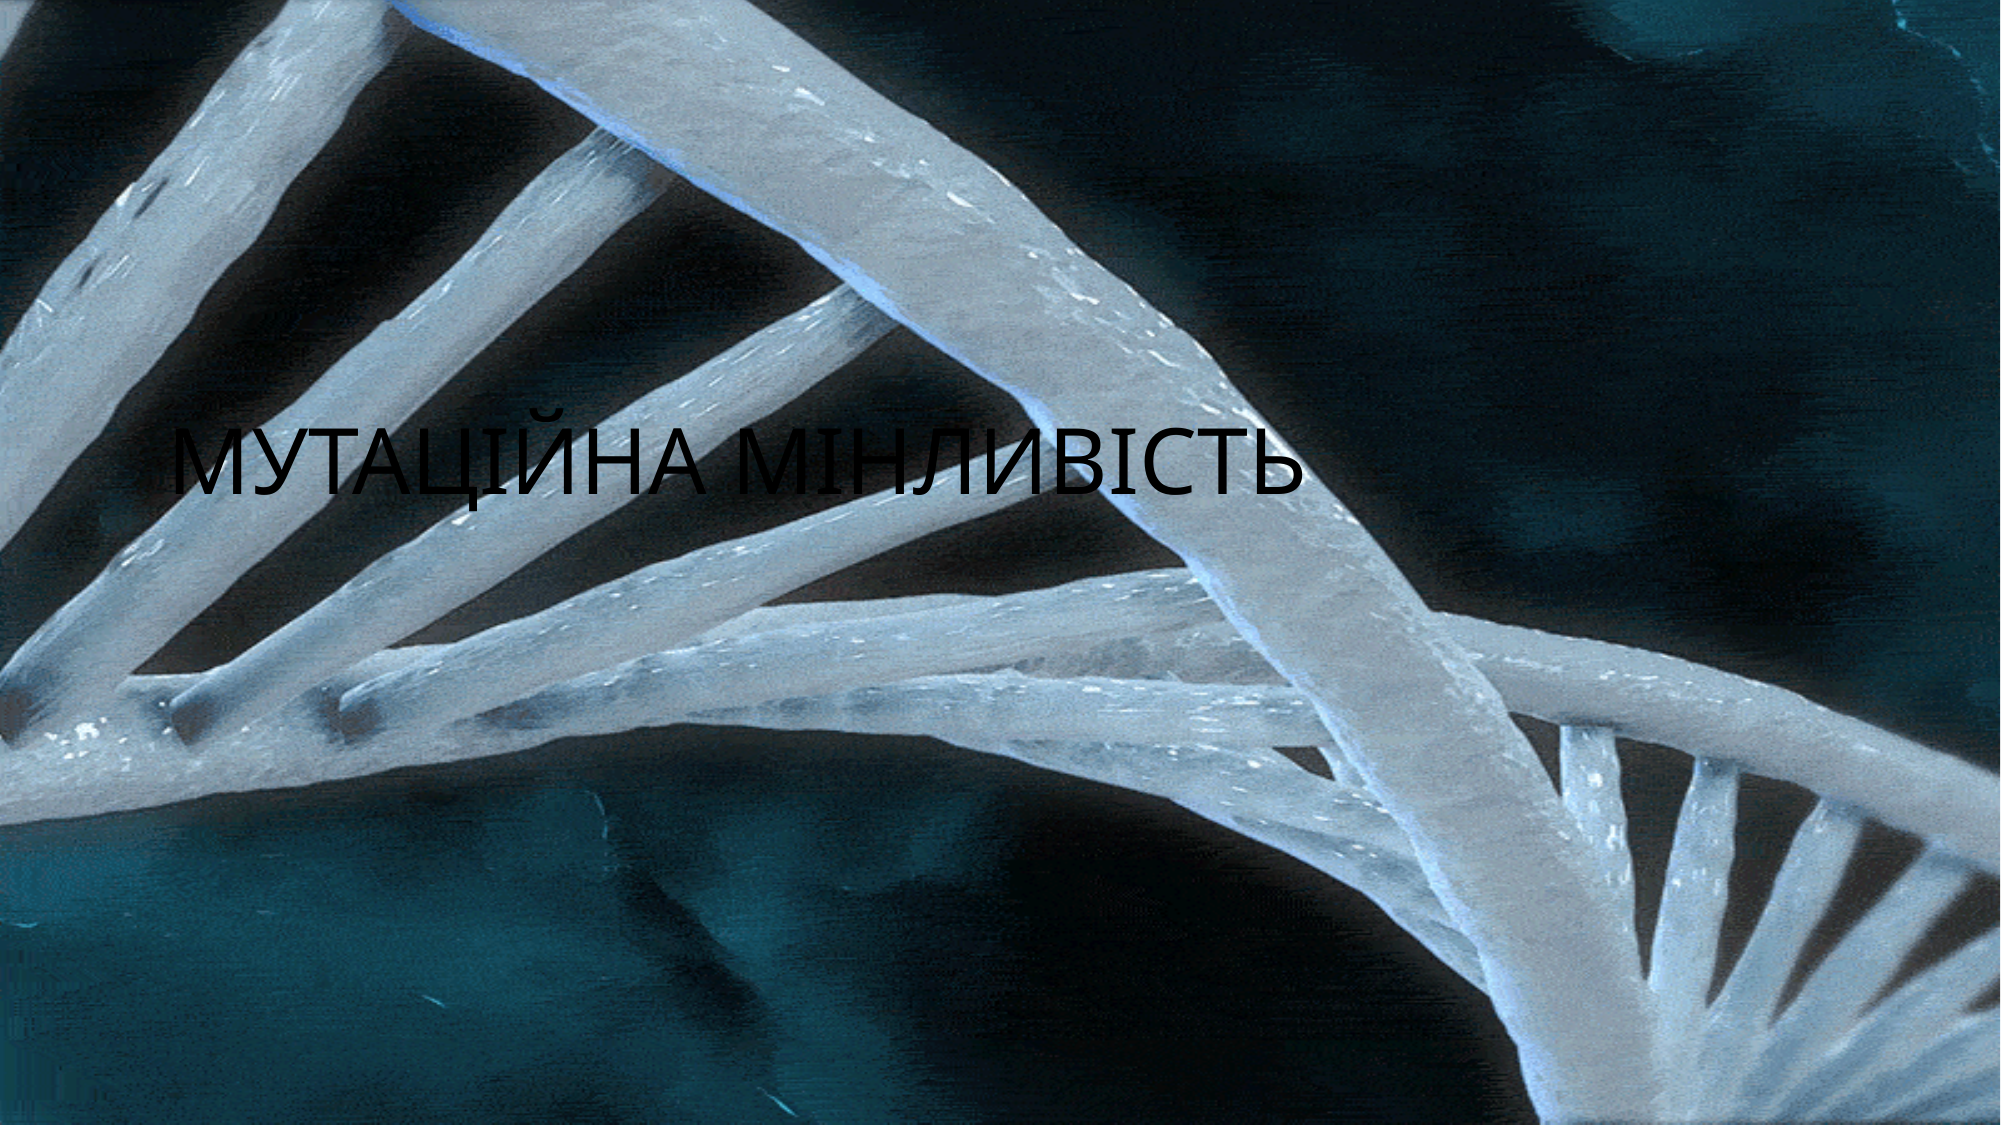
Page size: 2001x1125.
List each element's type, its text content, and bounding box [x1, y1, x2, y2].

title МУТАЦІЙНА МІНЛИВІСТЬ [152, 352, 1849, 577]
